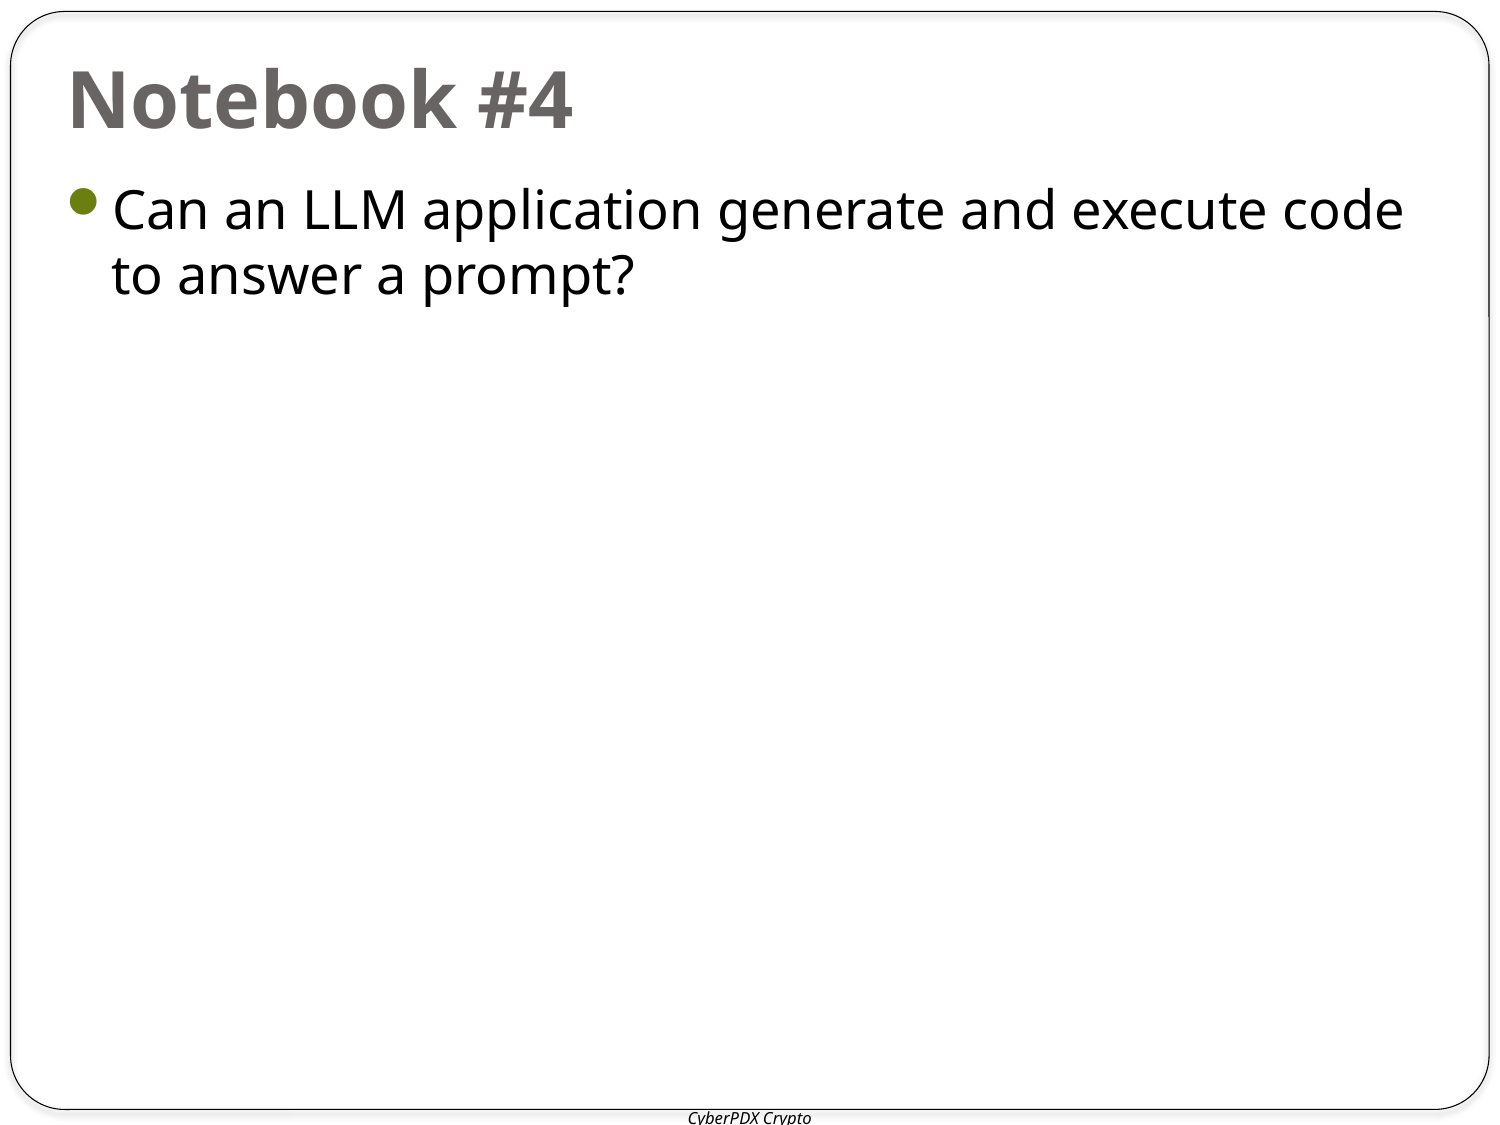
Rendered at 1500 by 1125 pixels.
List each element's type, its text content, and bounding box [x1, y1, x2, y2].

list Can an LLM application generate and execute code to answer a prompt? [51, 159, 1449, 1110]
title Notebook #4 [51, 34, 1449, 159]
